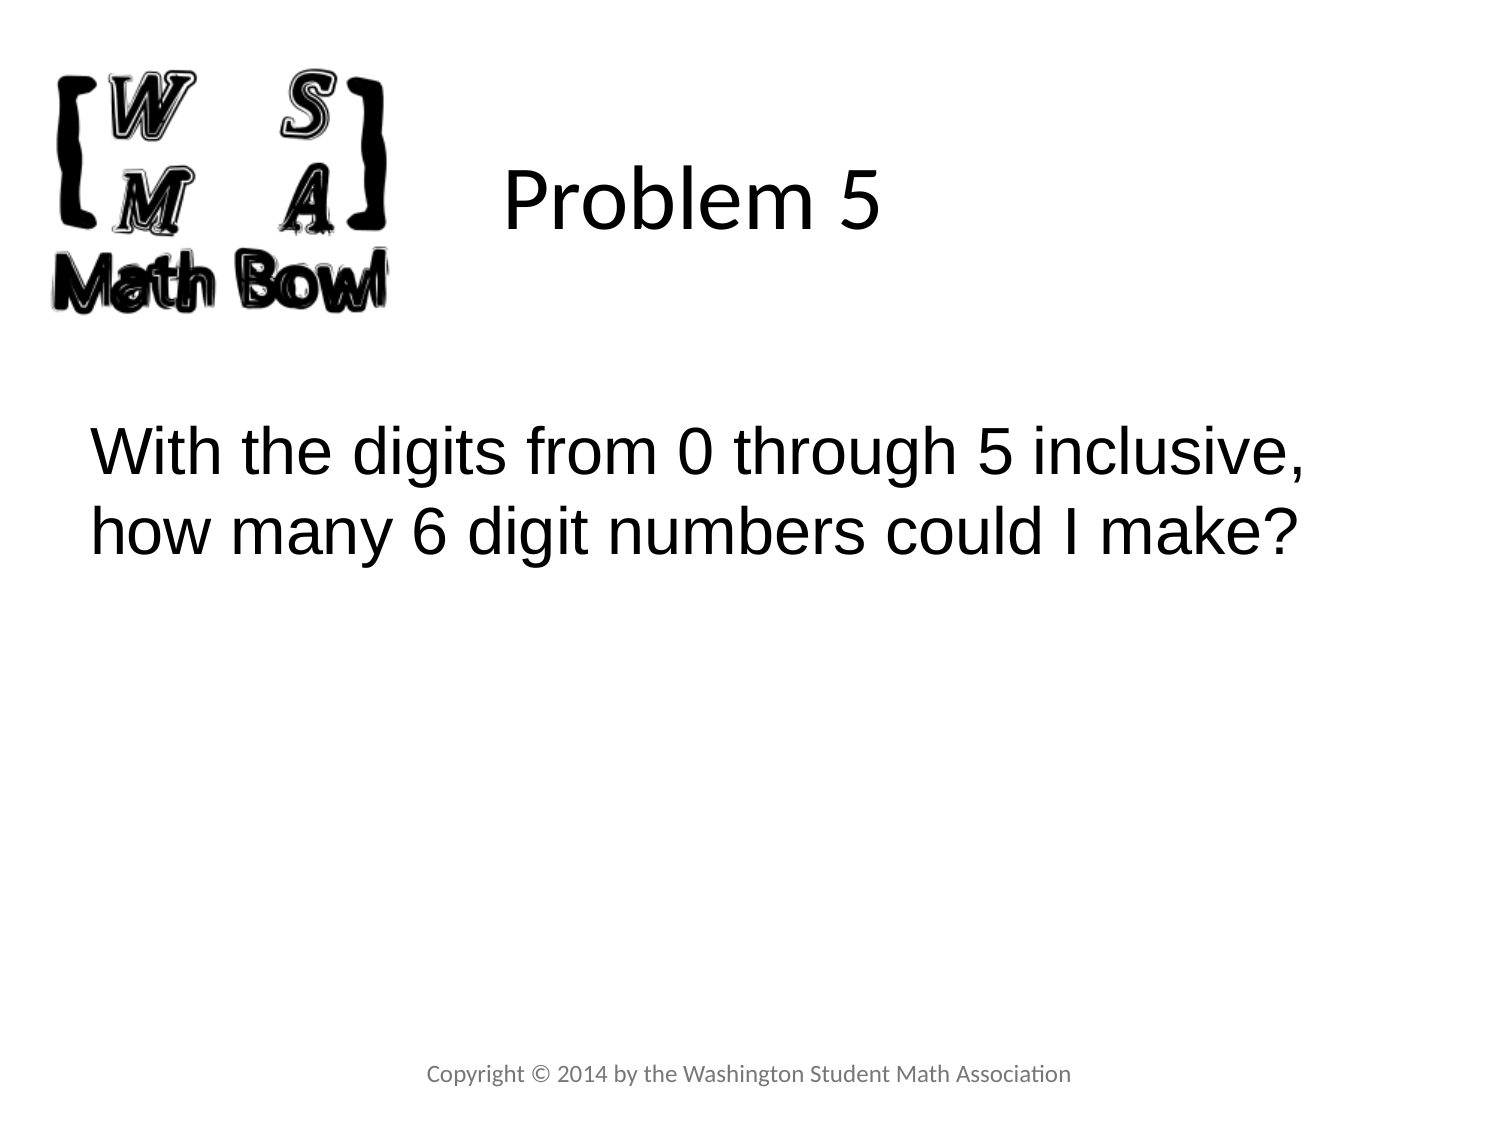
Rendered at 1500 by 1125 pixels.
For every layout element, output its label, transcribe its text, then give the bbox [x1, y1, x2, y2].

list With the digits from 0 through 5 inclusive, how many 6 digit numbers could I make? [75, 399, 1425, 888]
picture [48, 62, 401, 324]
text_box Copyright © 2014 by the Washington Student Math Association [374, 1050, 1125, 1096]
title Problem 5 [487, 99, 1400, 287]
